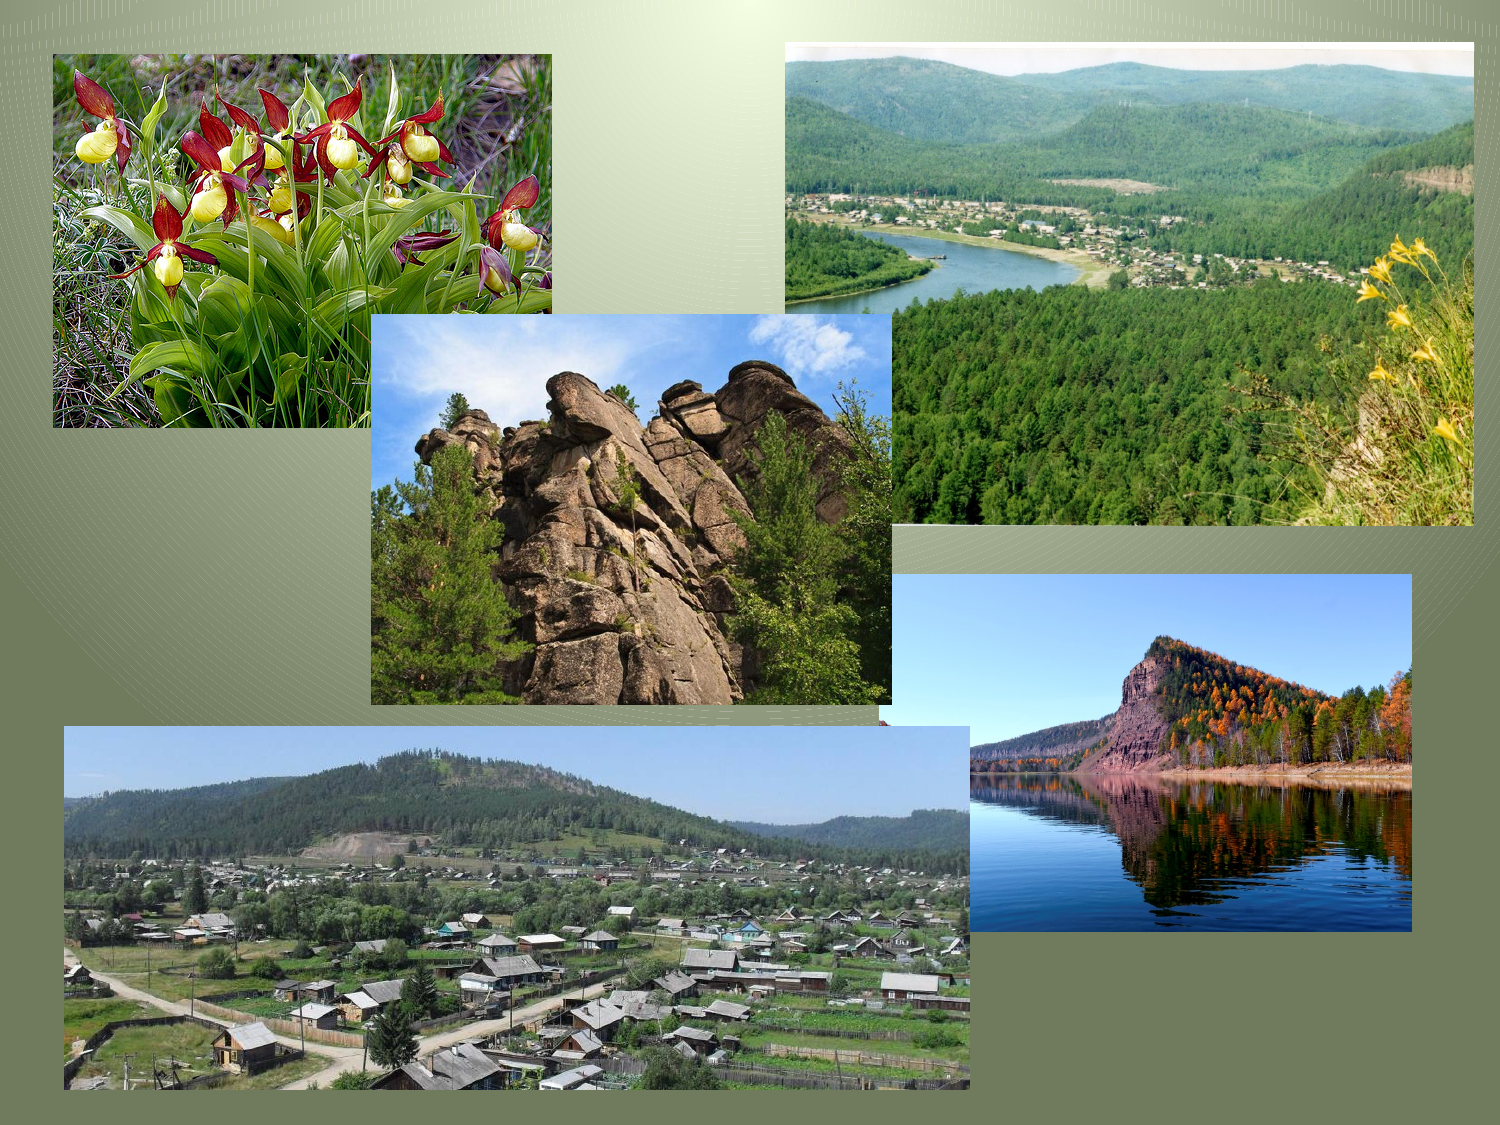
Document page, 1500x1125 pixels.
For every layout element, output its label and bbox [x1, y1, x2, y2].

picture [52, 42, 1475, 1090]
